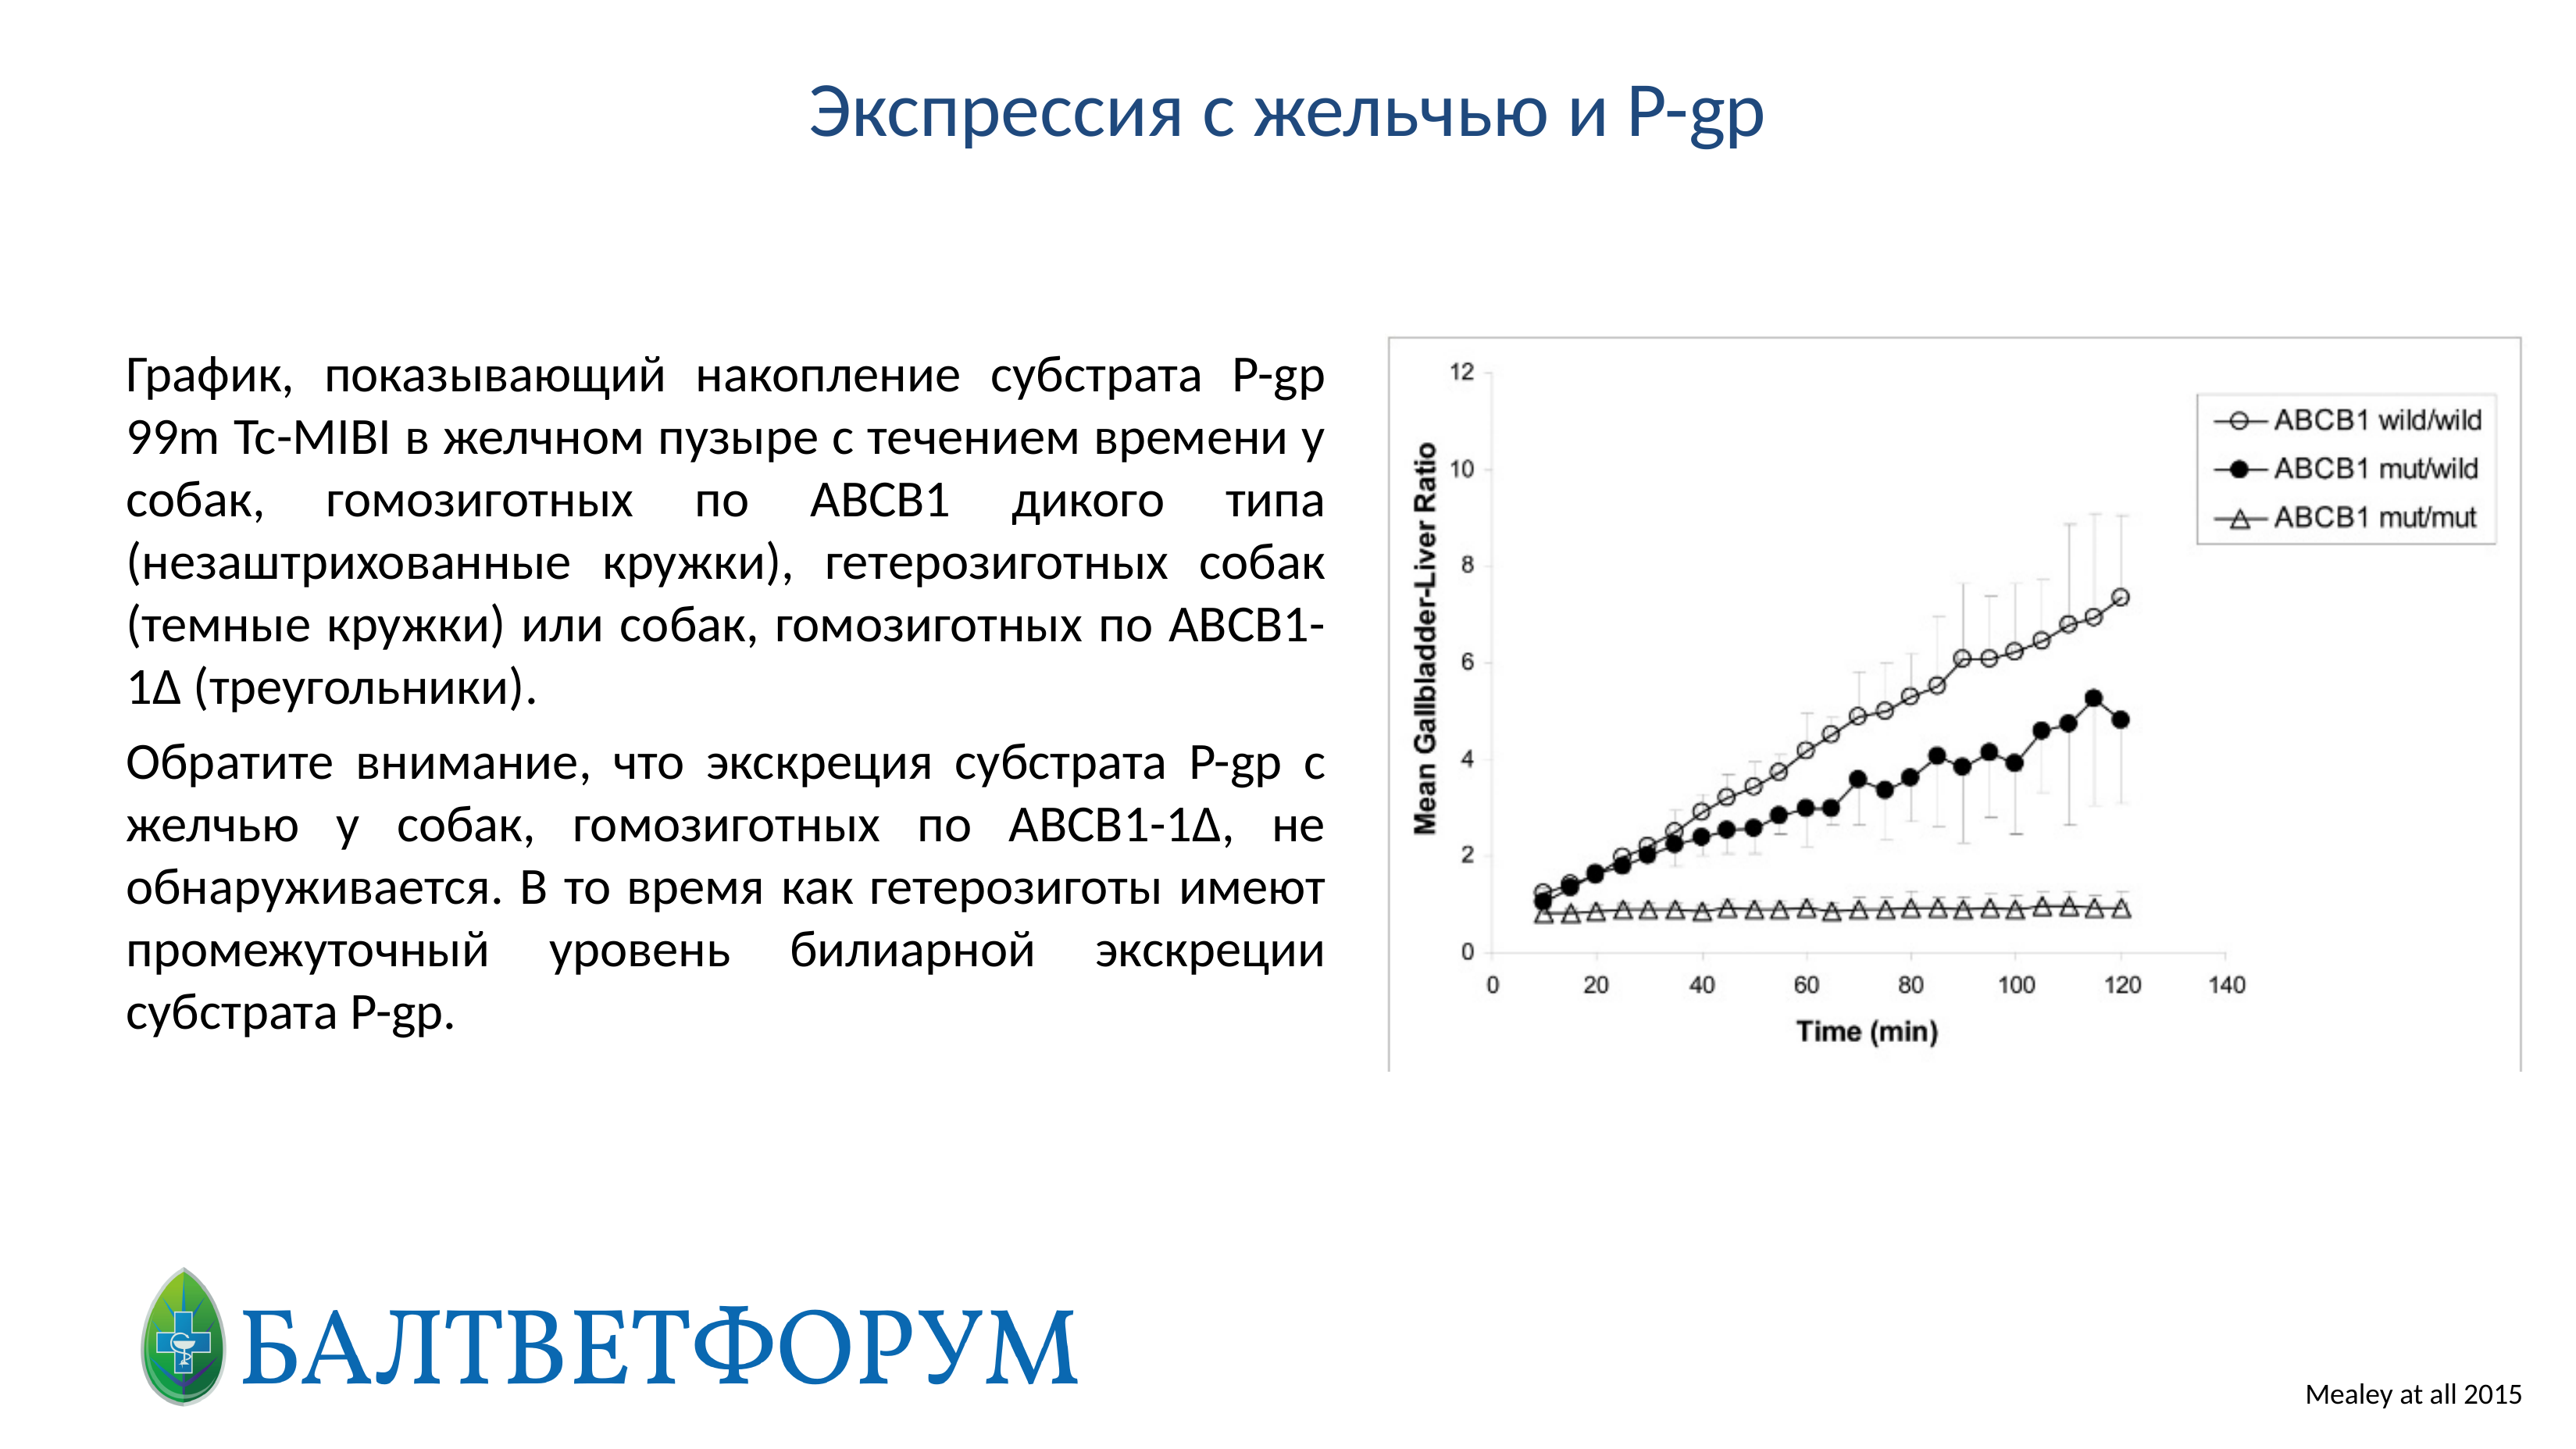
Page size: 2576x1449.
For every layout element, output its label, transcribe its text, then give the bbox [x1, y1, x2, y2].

text_box Экспрессия с жельчью и P-gp [128, 58, 2447, 152]
picture [128, 1250, 1094, 1420]
text_box Mealey at all 2015 [2299, 1369, 2542, 1416]
text_box График, показывающий накопление субстрата P-gp 99m Tc-MIBI в желчном пузыре с течением времени у собак, гомозиготных по ABCB1 дикого типа (незаштрихованные кружки), гетерозиготных собак (темные кружки) или собак, гомозиготных по ABCB1-1Δ (треугольники). Обратите внимание, что экскреция субстрата P-gp с желчью у собак, гомозиготных по ABCB1-1Δ, не обнаруживается. В то время как гетерозиготы имеют промежуточный уровень билиарной экскреции субстрата P-gp. [126, 339, 1327, 1040]
picture [1385, 334, 2535, 1072]
